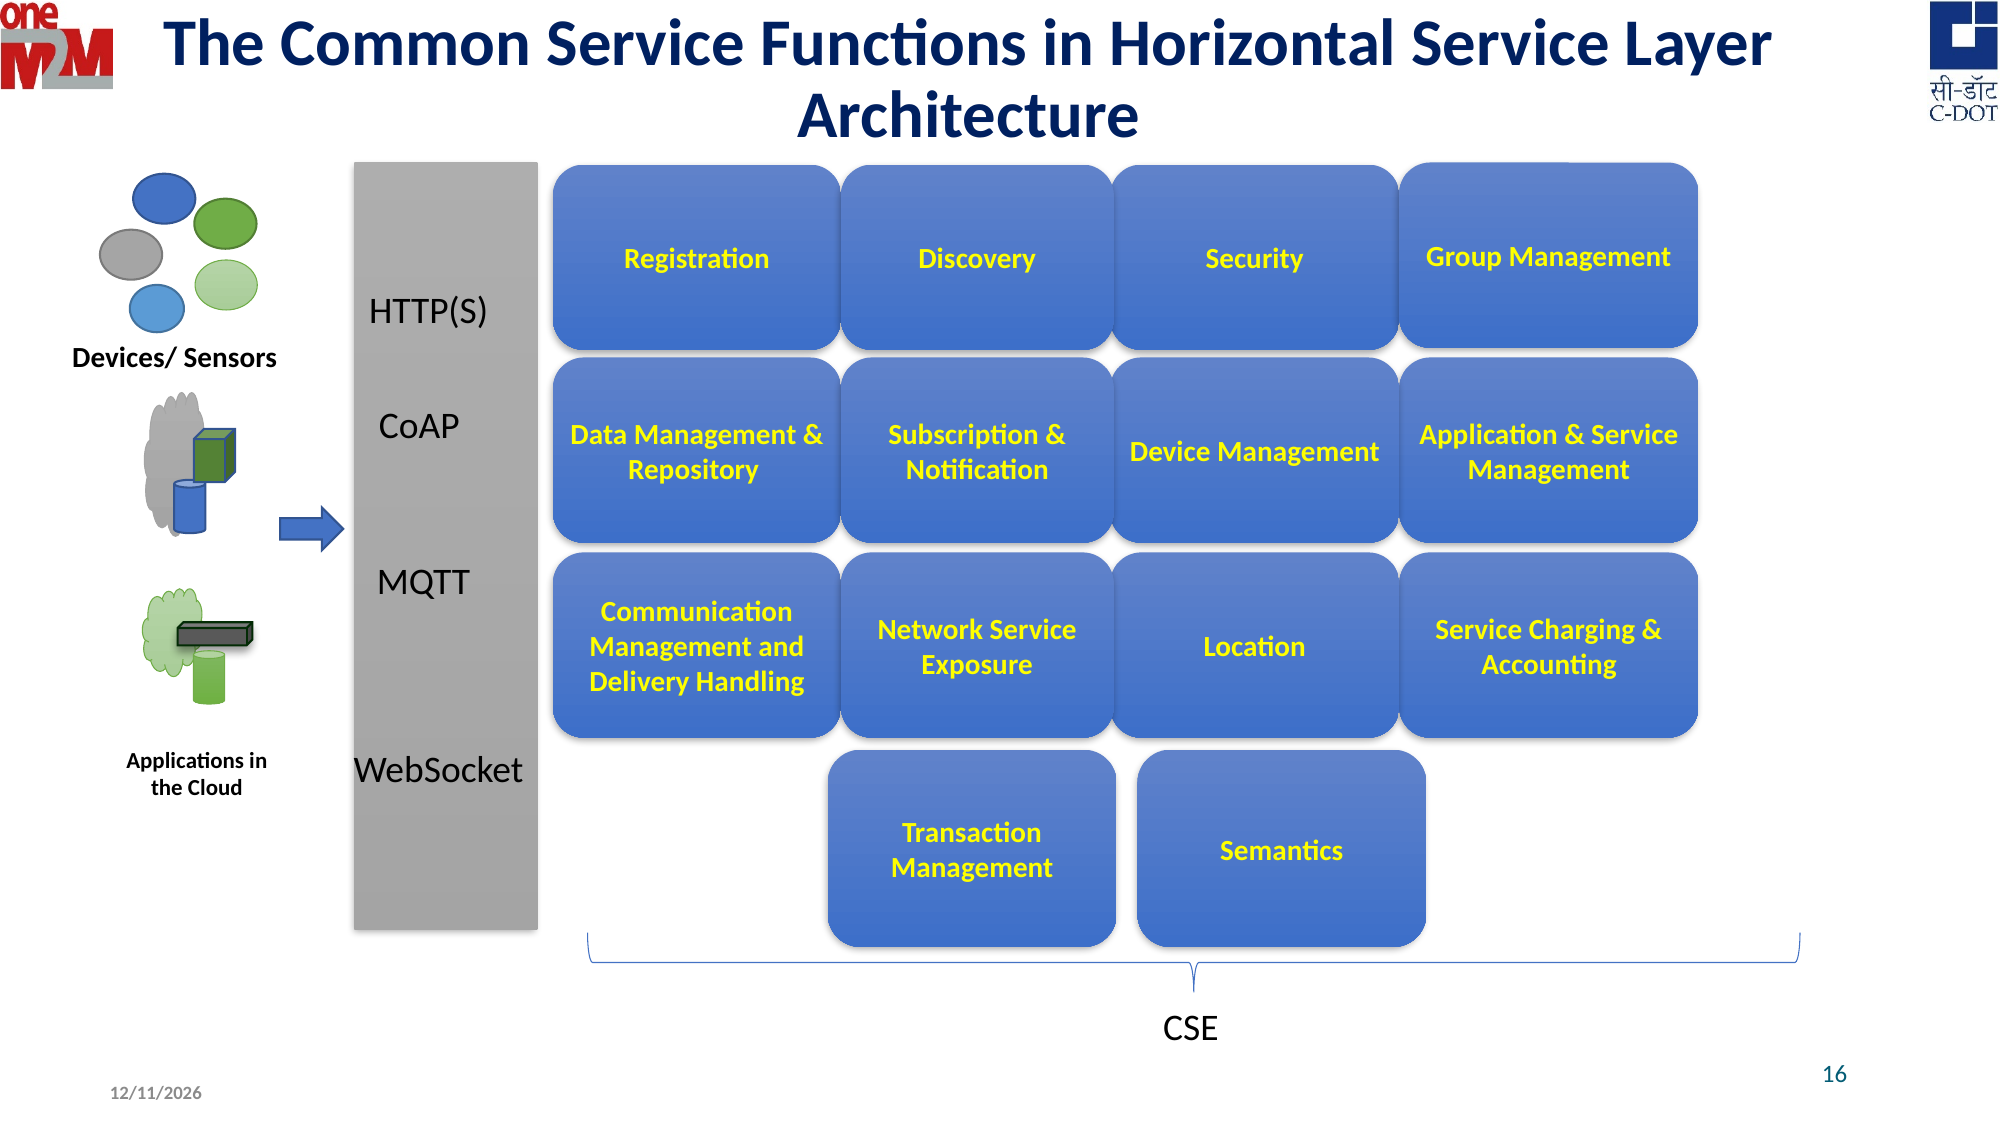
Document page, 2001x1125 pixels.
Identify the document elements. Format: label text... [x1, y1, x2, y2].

text_box [354, 798, 538, 930]
title The Common Service Functions in Horizontal Service Layer Architecture [12, 23, 1925, 160]
text_box [128, 283, 185, 330]
text_box Devices/ Sensors [57, 330, 301, 381]
text_box Semantics [1136, 749, 1427, 948]
picture [1927, 0, 2000, 123]
text_box [132, 172, 197, 225]
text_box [177, 622, 253, 705]
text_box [552, 162, 1699, 738]
text_box HTTP(S) [354, 278, 530, 338]
picture [0, 1, 113, 90]
text_box Applications in the Cloud [109, 737, 285, 808]
text_box CoAP [364, 393, 530, 453]
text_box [144, 392, 236, 536]
text_box Transaction Management [827, 749, 1118, 948]
text_box [587, 932, 1801, 993]
text_box [98, 228, 164, 281]
text_box CSE [1059, 995, 1322, 1056]
text_box [354, 162, 538, 737]
text_box WebSocket [338, 737, 554, 798]
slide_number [10, 1068, 301, 1116]
text_box MQTT [362, 550, 546, 610]
text_box [194, 259, 258, 311]
slide_number 16 [1412, 1042, 1863, 1103]
text_box [141, 588, 203, 678]
text_box [193, 197, 258, 250]
text_box [279, 505, 345, 553]
